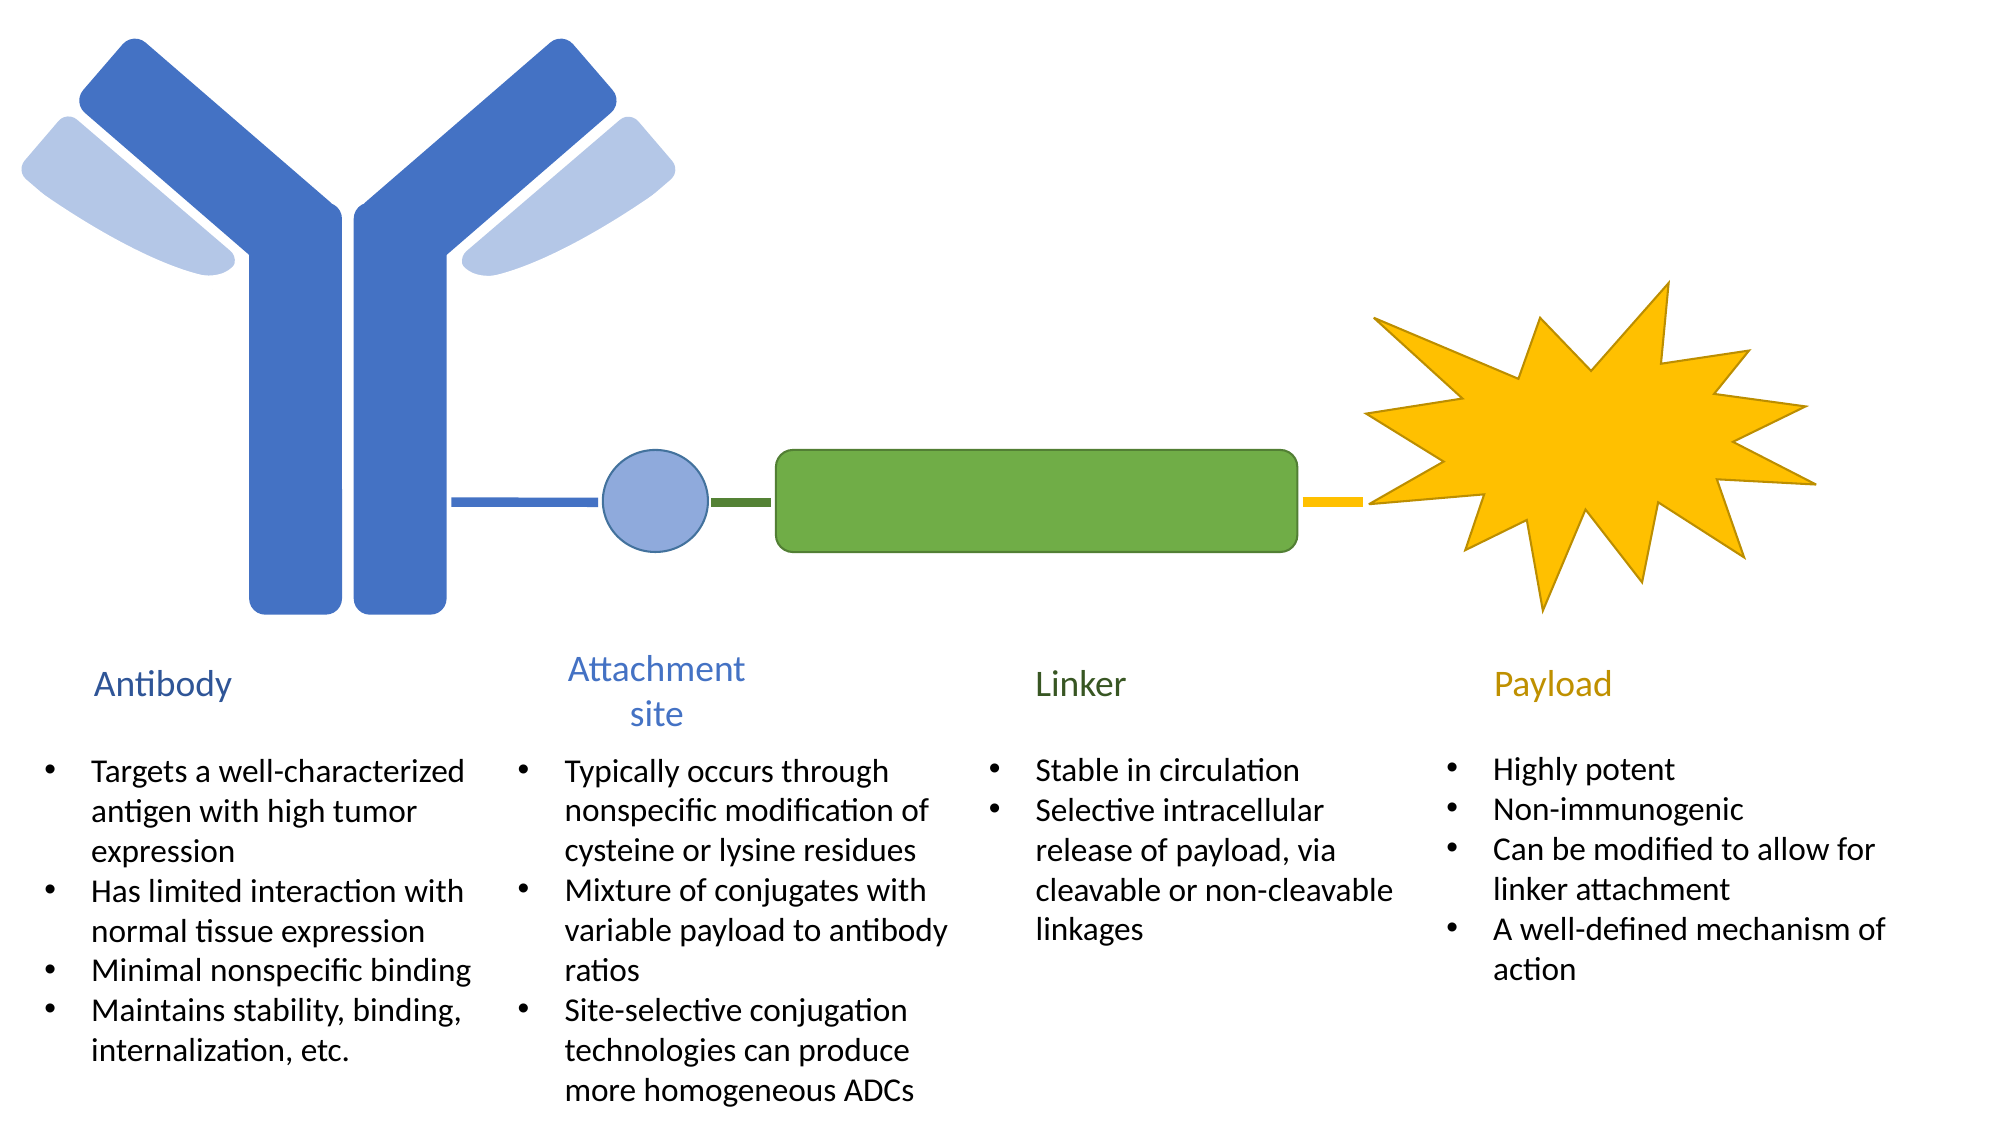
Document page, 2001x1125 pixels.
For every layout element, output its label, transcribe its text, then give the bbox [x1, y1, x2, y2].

text_box Antibody [7, 651, 319, 712]
text_box Stable in circulation Selective intracellular release of payload, via cleavable or non-cleavable linkages [973, 740, 1431, 955]
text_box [0, 11, 320, 331]
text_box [377, 11, 962, 331]
text_box Targets a well-characterized antigen with high tumor expression Has limited interaction with normal tissue expression Minimal nonspecific binding Maintains stability, binding, internalization, etc. [29, 741, 502, 1076]
text_box Highly potent Non-immunogenic Can be modified to allow for linker attachment A well-defined mechanism of action [1431, 739, 1959, 995]
text_box [1363, 279, 1817, 615]
text_box Typically occurs through nonspecific modification of cysteine or lysine residues Mixture of conjugates with variable payload to antibody ratios Site-selective conjugation technologies can produce more homogeneous ADCs [502, 741, 1000, 1116]
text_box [70, 112, 626, 614]
text_box Linker [925, 651, 1237, 711]
text_box Payload [1398, 651, 1709, 711]
text_box [774, 448, 1299, 554]
text_box Attachment site [500, 585, 814, 741]
text_box [626, 448, 709, 554]
